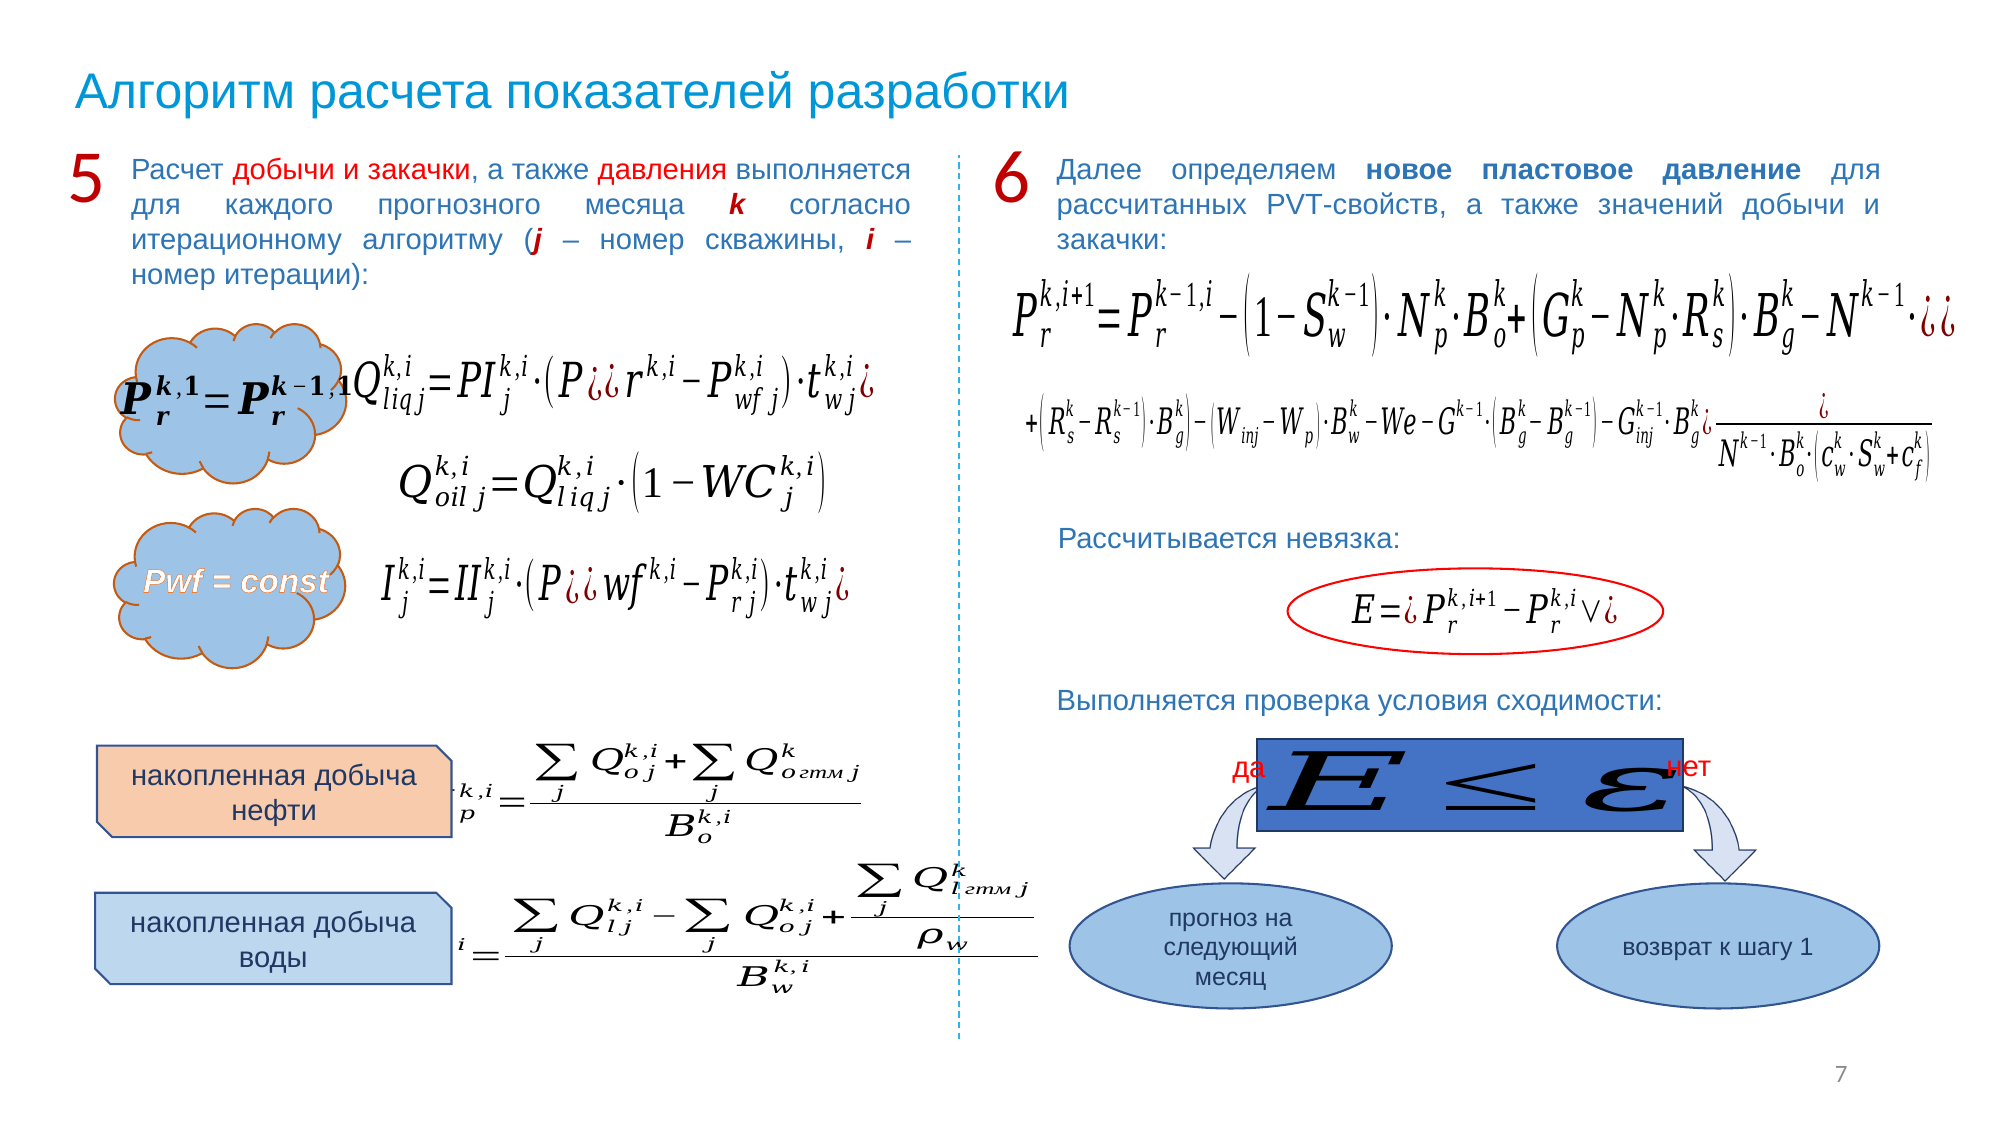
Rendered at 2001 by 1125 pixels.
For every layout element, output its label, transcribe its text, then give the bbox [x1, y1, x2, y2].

text_box 5 [52, 119, 97, 225]
text_box Рассчитывается невязка: [1043, 511, 1417, 562]
picture [1657, 768, 1780, 891]
slide_number 7 [1412, 1042, 1863, 1103]
text_box Расчет добычи и закачки, а также давления выполняется для каждого прогнозного месяца k согласно итерационному алгоритму (j – номер скважины, i – номер итерации): [116, 143, 926, 343]
text_box Алгоритм расчета показателей разработки [74, 65, 1869, 120]
text_box Выполняется проверка условия сходимости: [1041, 674, 1892, 724]
picture [1169, 766, 1292, 889]
text_box Далее определяем новое пластовое давление для рассчитанных PVT-свойств, а также значений добычи и закачки: [1041, 143, 1896, 263]
text_box [112, 562, 339, 670]
text_box накопленная добыча воды [94, 891, 453, 986]
text_box накопленная добыча нефти [95, 744, 453, 839]
text_box нет [1651, 739, 1758, 790]
text_box Pwf = const [128, 551, 375, 607]
text_box [1286, 567, 1665, 656]
text_box [113, 323, 348, 485]
text_box прогноз на следующий месяц [1068, 886, 1393, 1010]
text_box [134, 507, 341, 551]
text_box да [1217, 741, 1324, 791]
text_box 6 [977, 119, 1023, 225]
text_box возврат к шагу 1 [1556, 886, 1881, 1010]
